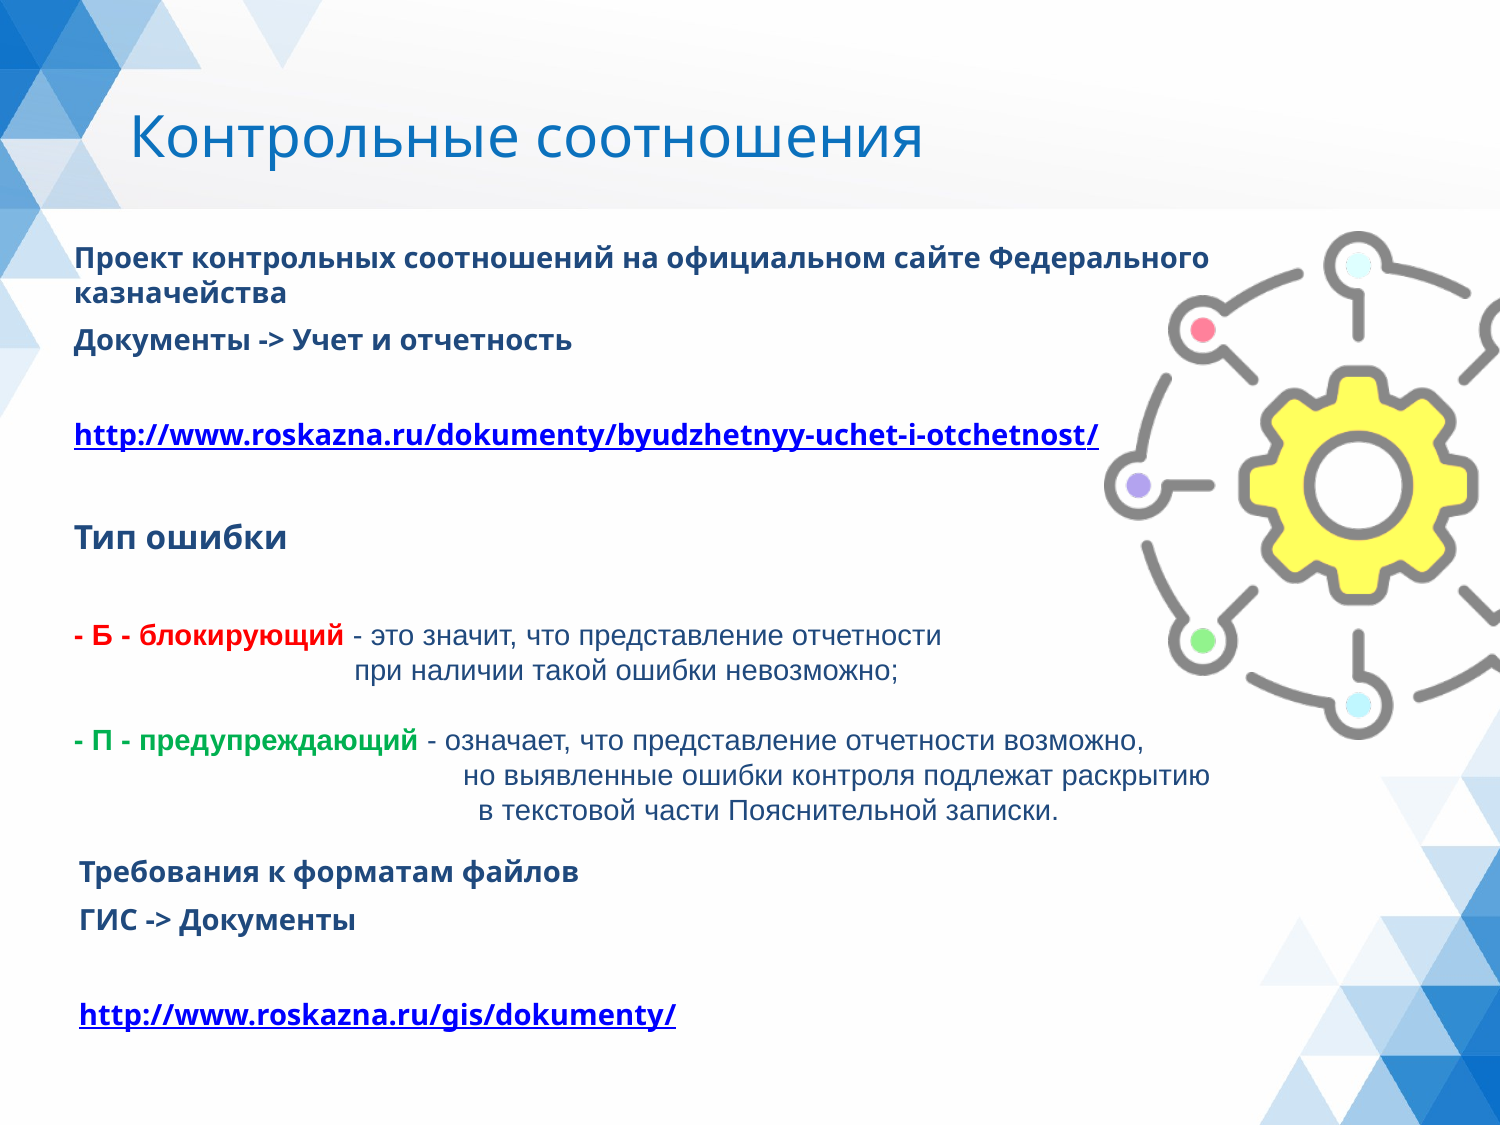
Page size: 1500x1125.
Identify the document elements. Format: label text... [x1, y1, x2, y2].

text_box Контрольные соотношения [114, 91, 1500, 177]
picture [0, 0, 1500, 1125]
text_box Требования к форматам файлов ГИС -> Документы http://www.roskazna.ru/gis/dokumenty/ [58, 846, 1394, 1091]
text_box Проект контрольных соотношений на официальном сайте Федерального казначейства Документы -> Учет и отчетность http://www.roskazna.ru/dokumenty/byudzhetnyy-uchet-i-otchetnost/ Тип ошибки - Б - блокирующий - это значит, что представление отчетности при наличии такой ошибки невозможно; - П - предупреждающий - означает, что представление отчетности возможно, но выявленные ошибки контроля подлежат раскрытию в текстовой части Пояснительной записки. [53, 231, 1389, 869]
